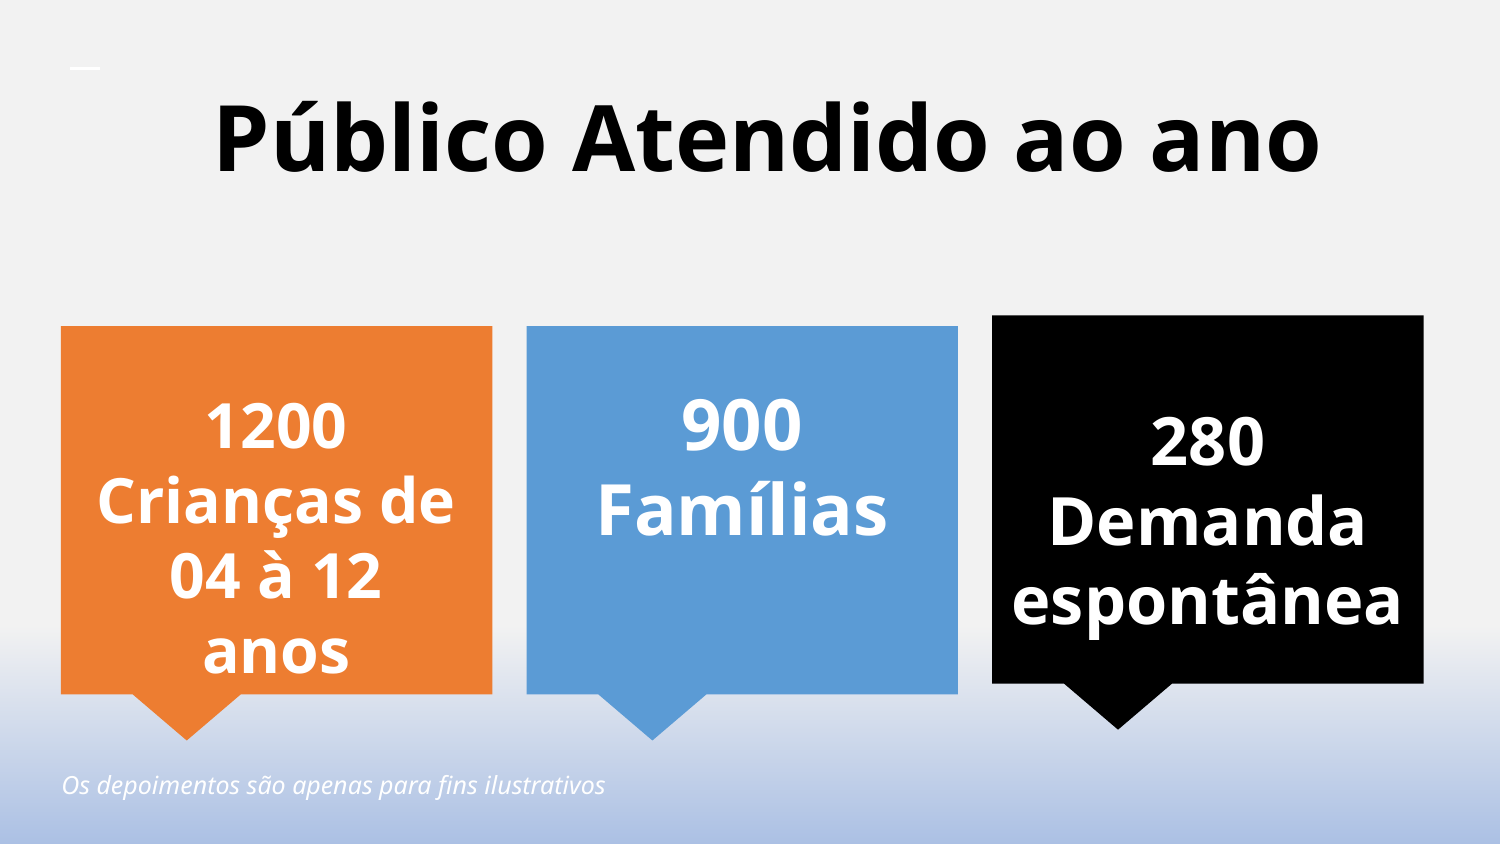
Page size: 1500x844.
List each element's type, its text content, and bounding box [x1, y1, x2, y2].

text_box [992, 638, 1424, 730]
title 1200 Crianças de 04 à 12 anos [72, 371, 480, 625]
text_box [992, 315, 1424, 383]
title Público Atendido ao ano [46, 65, 1490, 233]
text_box [60, 326, 493, 741]
text_box Os depoimentos são apenas para fins ilustrativos [46, 763, 1071, 806]
title 280 Demanda espontânea [992, 383, 1424, 638]
text_box [526, 326, 958, 741]
title 900 Famílias [538, 364, 946, 657]
